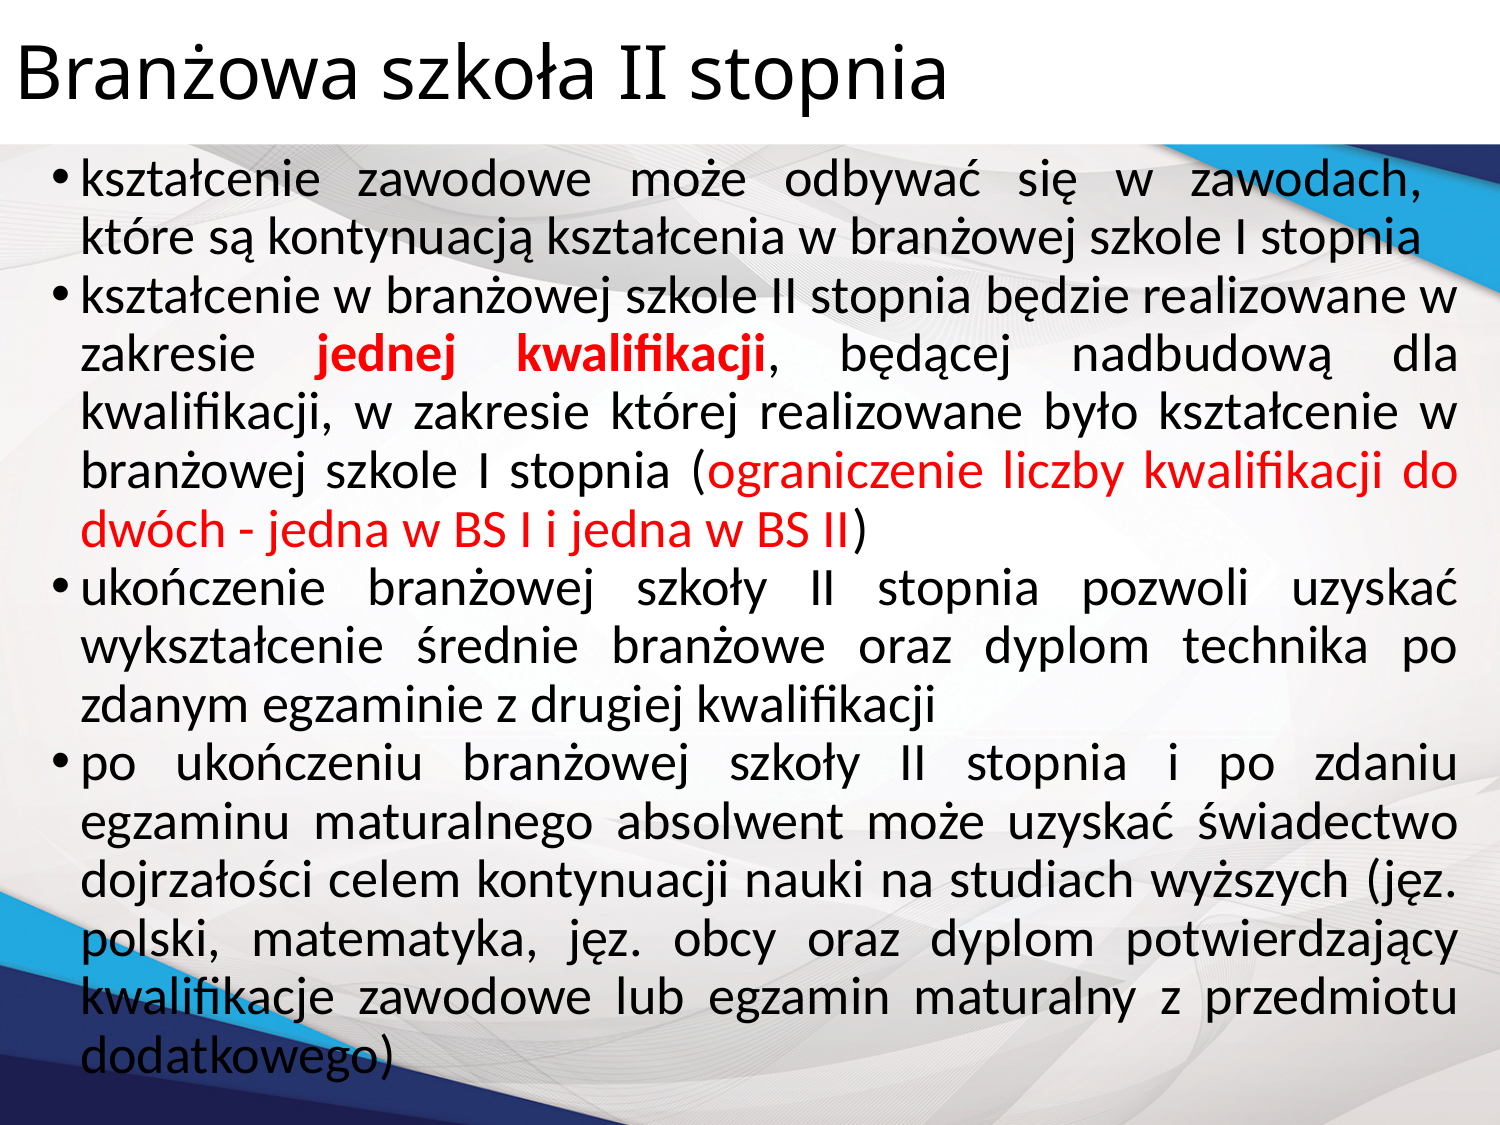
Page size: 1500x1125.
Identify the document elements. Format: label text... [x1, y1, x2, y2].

picture [0, 145, 1500, 1125]
text_box Branżowa szkoła II stopnia [0, 0, 1500, 145]
list kształcenie zawodowe może odbywać się w zawodach, które są kontynuacją kształcenia w branżowej szkole I stopnia kształcenie w branżowej szkole II stopnia będzie realizowane w zakresie jednej kwalifikacji, będącej nadbudową dla kwalifikacji, w zakresie której realizowane było kształcenie w branżowej szkole I stopnia (ograniczenie liczby kwalifikacji do dwóch - jedna w BS I i jedna w BS II) ukończenie branżowej szkoły II stopnia pozwoli uzyskać wykształcenie średnie branżowe oraz dyplom technika po zdanym egzaminie z drugiej kwalifikacji po ukończeniu branżowej szkoły II stopnia i po zdaniu egzaminu maturalnego absolwent może uzyskać świadectwo dojrzałości celem kontynuacji nauki na studiach wyższych (jęz. polski, matematyka, jęz. obcy oraz dyplom potwierdzający kwalifikacje zawodowe lub egzamin maturalny z przedmiotu dodatkowego) [41, 145, 1471, 1106]
